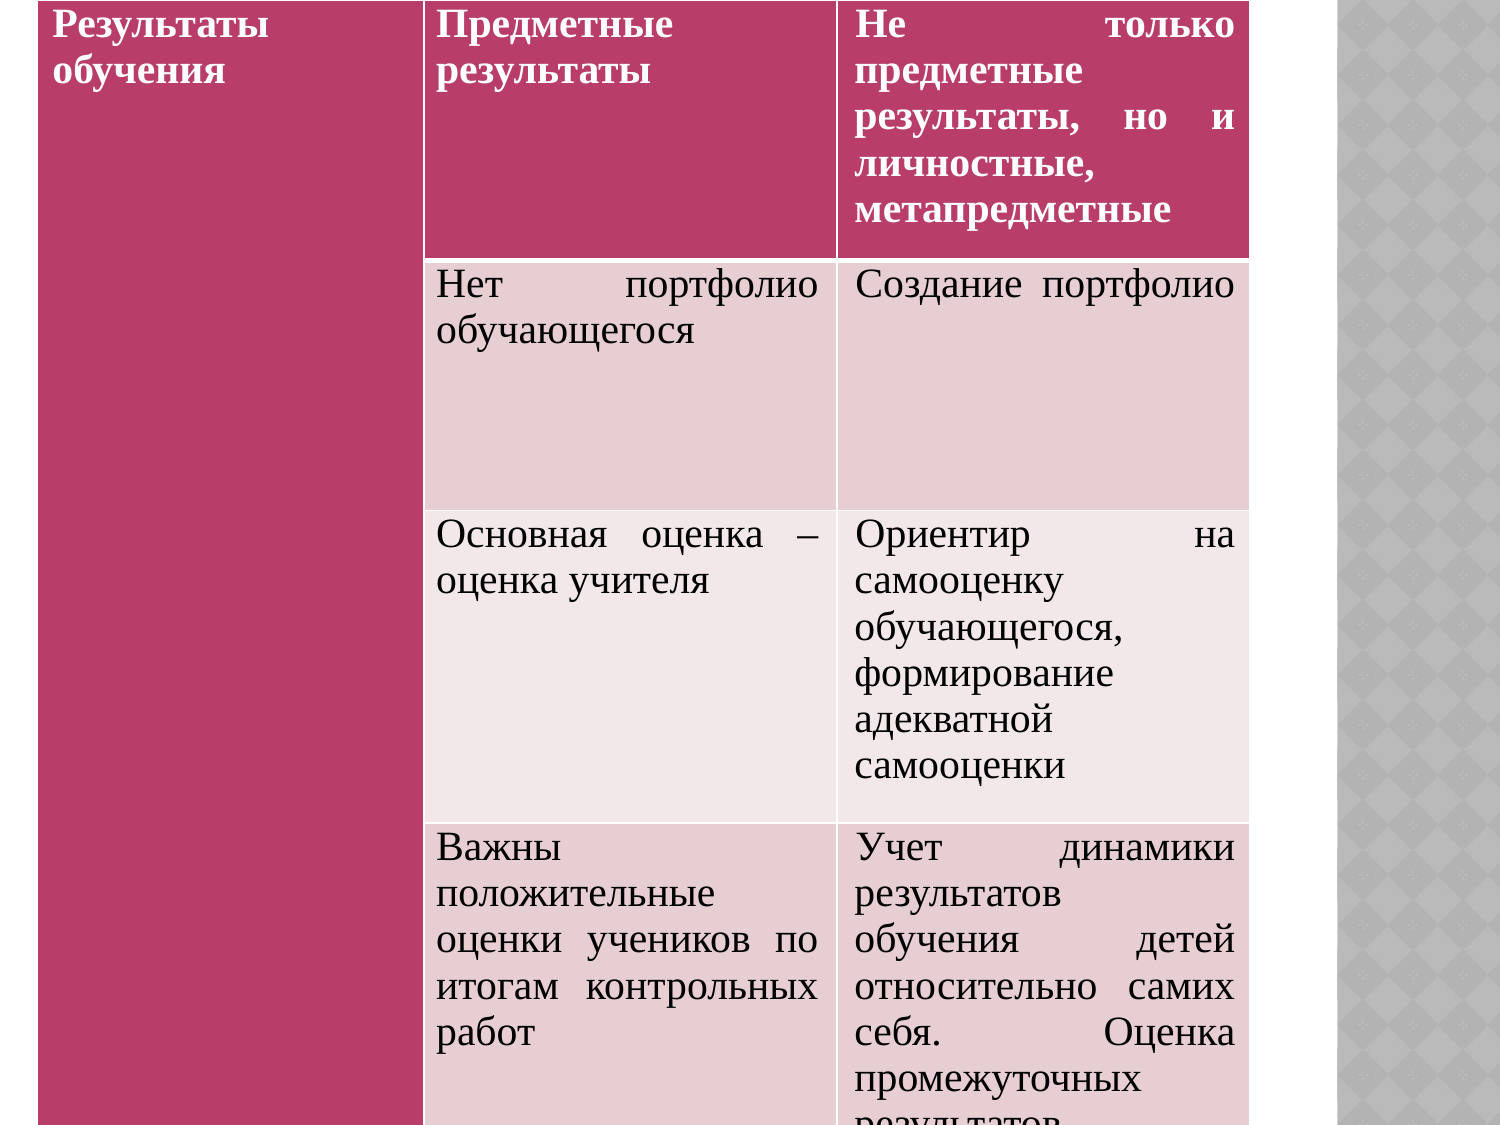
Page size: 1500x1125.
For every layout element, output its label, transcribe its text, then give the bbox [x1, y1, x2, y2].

table_header Не только предметные результаты, но и личностные, метапредметные [838, 1, 1249, 258]
table_header Результаты обучения [38, 1, 423, 1125]
table_cell Важны положительные оценки учеников по итогам контрольных работ [425, 824, 836, 1125]
table_cell Ориентир на самооценку обучающегося, формирование адекватной самооценки [838, 511, 1249, 822]
table_cell Учет динамики результатов обучения детей относительно самих себя. Оценка промежуточных результатов обучения [838, 824, 1249, 1125]
table_header Предметные результаты [425, 1, 836, 258]
table_cell Создание портфолио [838, 263, 1249, 510]
table_cell Нет портфолио обучающегося [425, 263, 836, 510]
table_cell Основная оценка – оценка учителя [425, 511, 836, 822]
